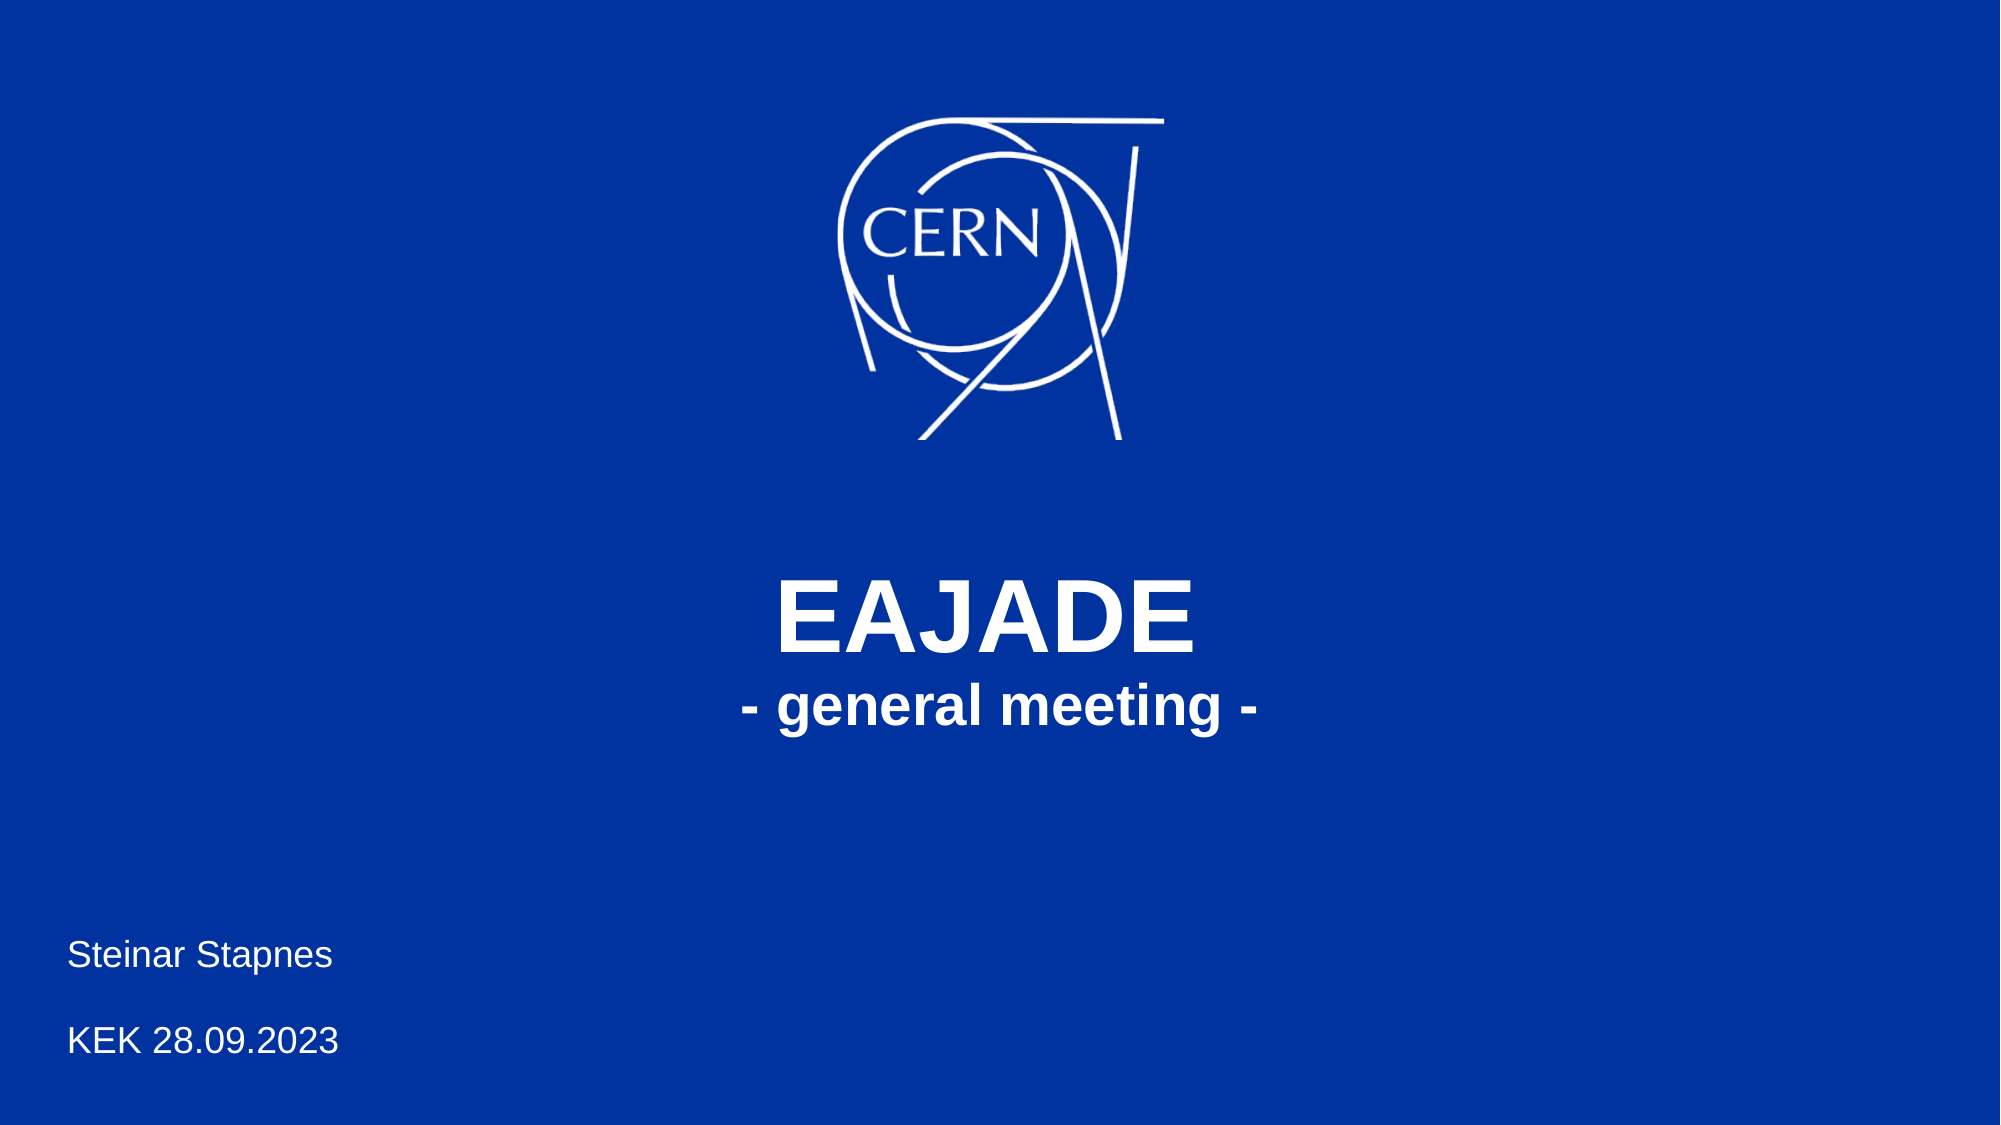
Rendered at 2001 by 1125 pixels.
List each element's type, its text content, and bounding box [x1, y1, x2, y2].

title EAJADE - general meeting - [66, 562, 1933, 916]
subtitle Steinar Stapnes KEK 28.09.2023 [66, 935, 918, 1067]
